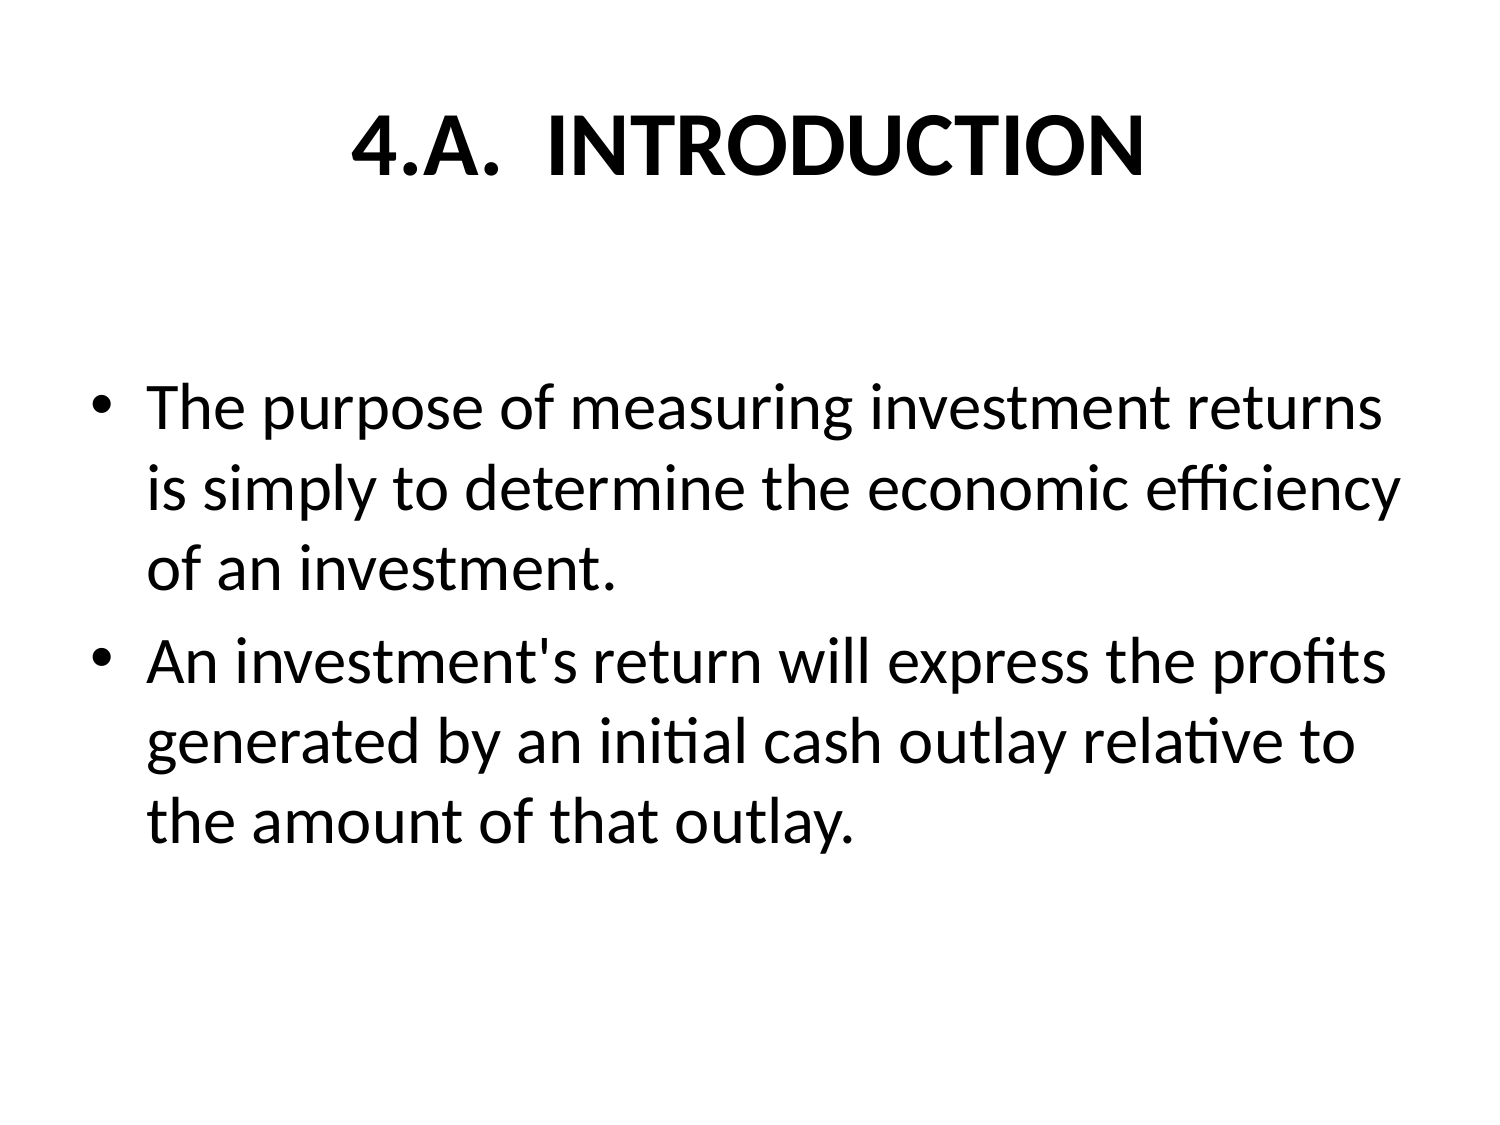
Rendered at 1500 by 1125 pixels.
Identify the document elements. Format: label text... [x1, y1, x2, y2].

title 4.A. INTRODUCTION [75, 45, 1425, 233]
list The purpose of measuring investment returns is simply to determine the economic efficiency of an investment. An investment's return will express the profits generated by an initial cash outlay relative to the amount of that outlay. [75, 262, 1425, 1005]
